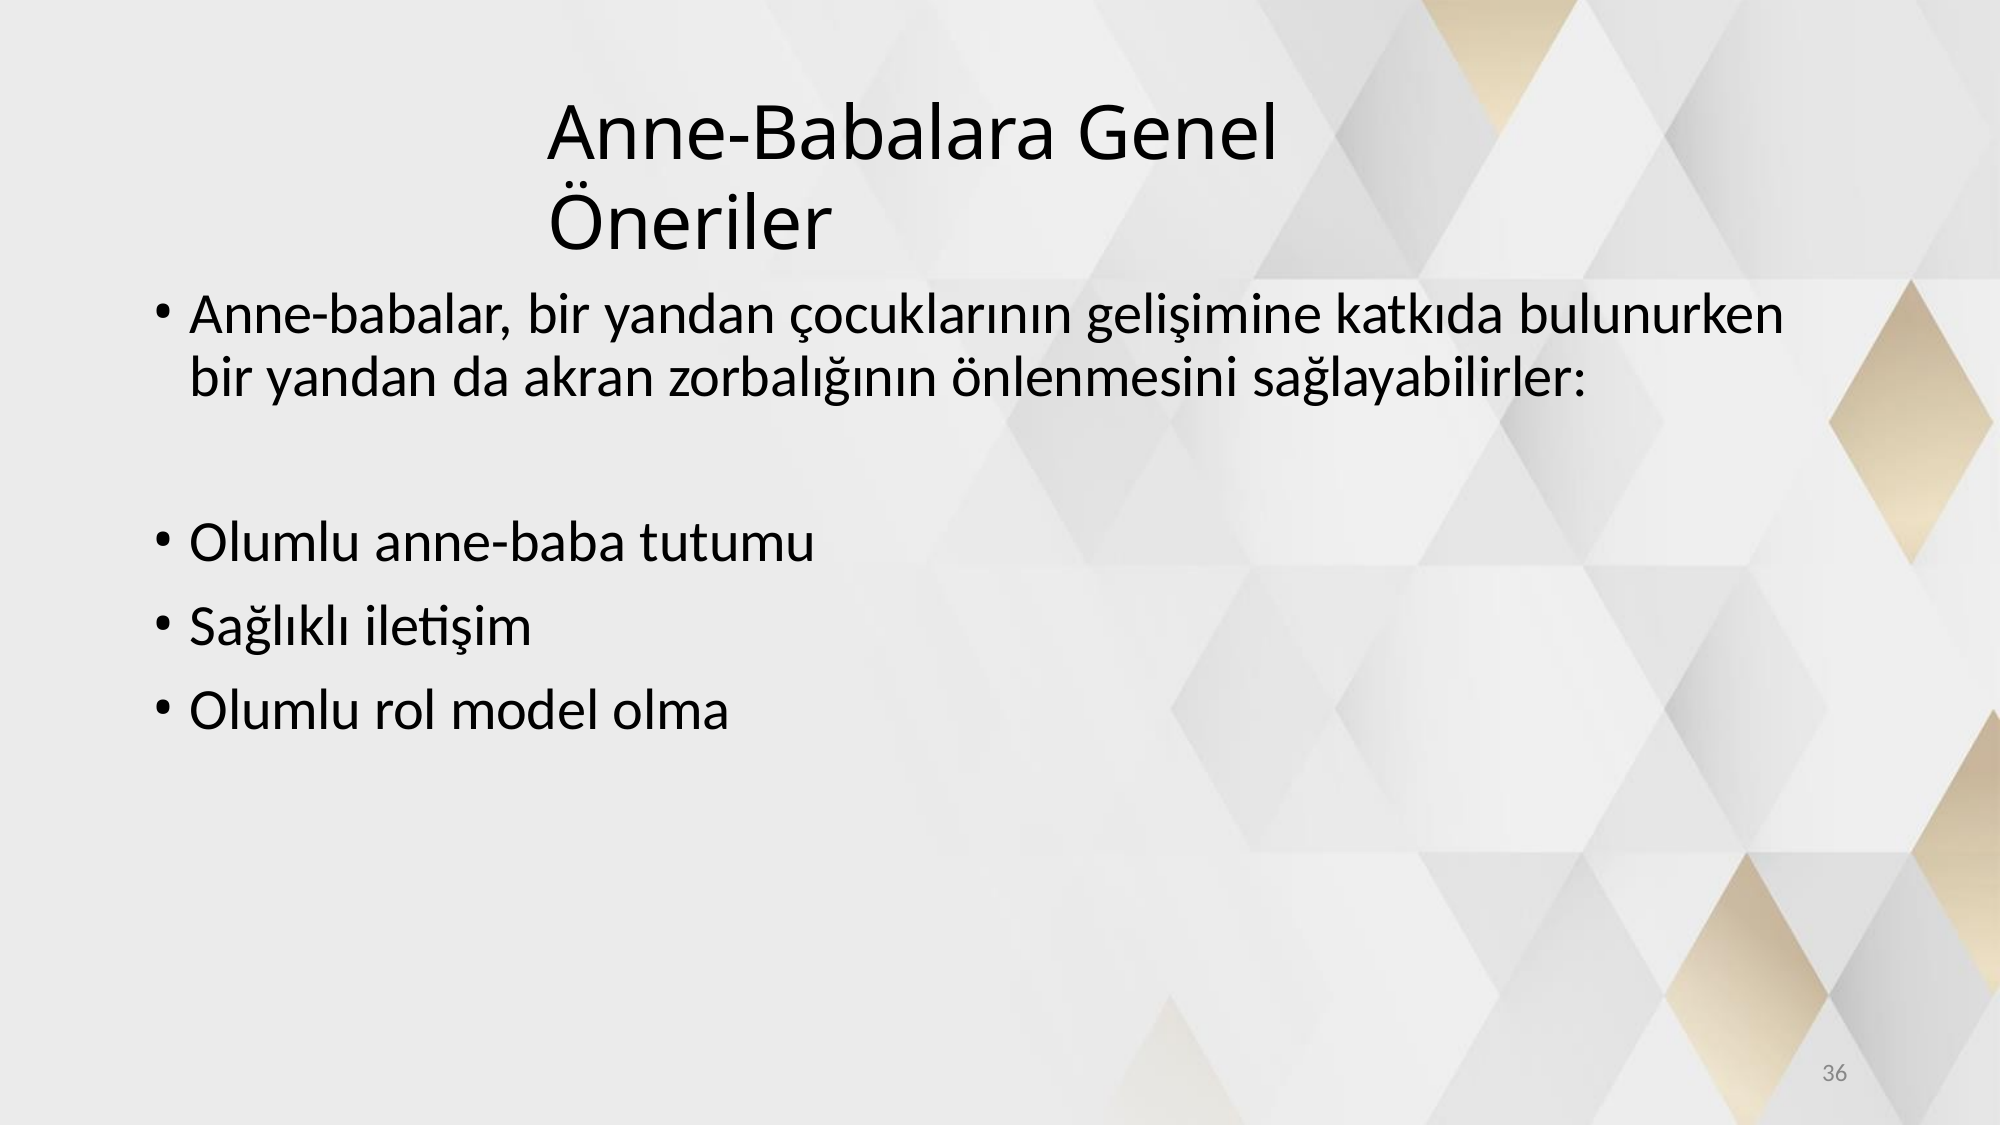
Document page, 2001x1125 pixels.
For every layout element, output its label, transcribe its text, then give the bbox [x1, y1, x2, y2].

text_box Anne-babalar, bir yandan çocuklarının gelişimine katkıda bulunurken bir yandan da akran zorbalığının önlenmesini sağlayabilirler: Olumlu anne-baba tutumu Sağlıklı iletişim Olumlu rol model olma [150, 272, 1806, 741]
slide_number 22 [1815, 1060, 1854, 1125]
title Anne-Babalara Genel Öneriler [545, 82, 1433, 272]
picture [0, 0, 2000, 1125]
